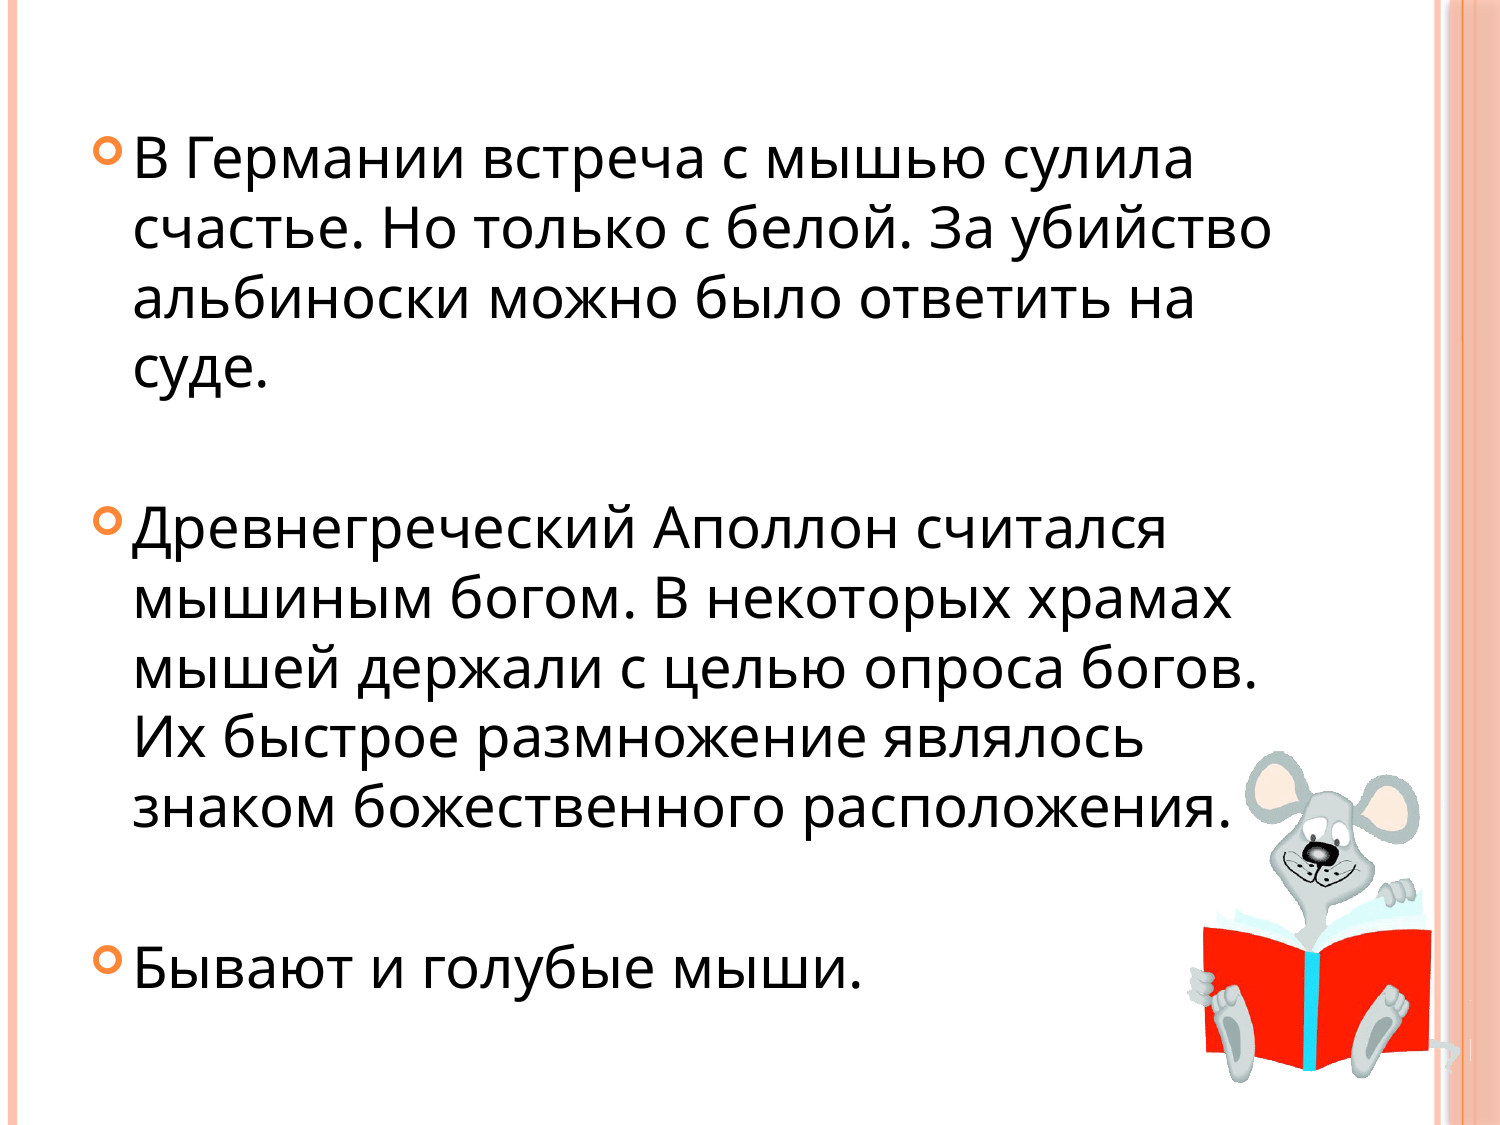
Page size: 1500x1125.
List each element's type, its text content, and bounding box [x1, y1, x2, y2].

picture [1186, 750, 1472, 1083]
list В Германии встреча с мышью сулила счастье. Но только с белой. За убийство альбиноски можно было ответить на суде. Древнегреческий Аполлон считался мышиным богом. В некоторых храмах мышей держали с целью опроса богов. Их быстрое размножение являлось знаком божественного расположения. Бывают и голубые мыши. [75, 113, 1300, 1062]
